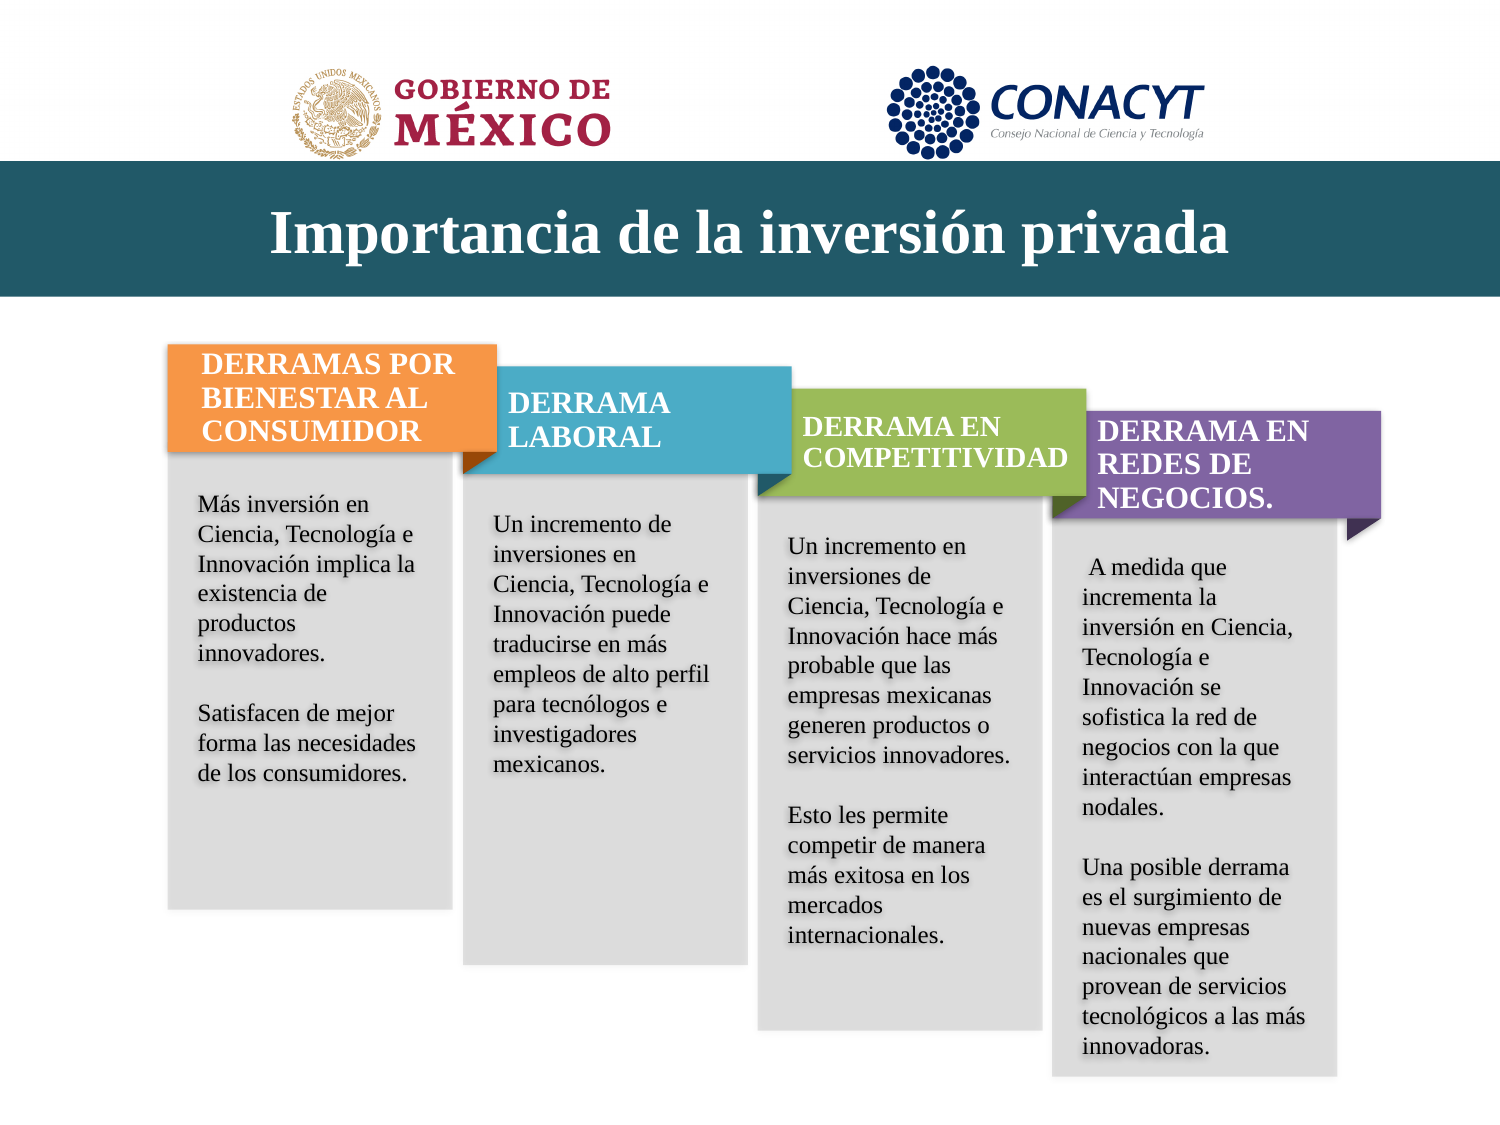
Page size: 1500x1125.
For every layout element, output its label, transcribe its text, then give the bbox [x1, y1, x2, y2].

title Importancia de la inversión privada [0, 161, 1500, 297]
text_box A medida que incrementa la inversión en Ciencia, Tecnología e Innovación se sofistica la red de negocios con la que interactúan empresas nodales. Una posible derrama es el surgimiento de nuevas empresas nacionales que provean de servicios tecnológicos a las más innovadoras. [1050, 529, 1340, 1079]
text_box DERRAMA EN COMPETITIVIDAD [770, 387, 1088, 498]
text_box DERRAMAS POR BIENESTAR AL CONSUMIDOR [166, 342, 499, 454]
text_box [1051, 495, 1088, 520]
text_box Un incremento de inversiones en Ciencia, Tecnología e Innovación puede traducirse en más empleos de alto perfil para tecnólogos e investigadores mexicanos. [461, 483, 750, 967]
text_box Un incremento en inversiones de Ciencia, Tecnología e Innovación hace más probable que las empresas mexicanas generen productos o servicios innovadores. Esto les permite competir de manera más exitosa en los mercados internacionales. [756, 505, 1045, 1033]
picture [0, 0, 1500, 161]
text_box [757, 473, 793, 497]
text_box [462, 451, 498, 475]
text_box [1346, 517, 1382, 542]
text_box DERRAMA EN REDES DE NEGOCIOS. [1065, 409, 1383, 520]
text_box DERRAMA LABORAL [477, 364, 794, 476]
text_box Más inversión en Ciencia, Tecnología e Innovación implica la existencia de productos innovadores. Satisfacen de mejor forma las necesidades de los consumidores. [166, 460, 455, 912]
